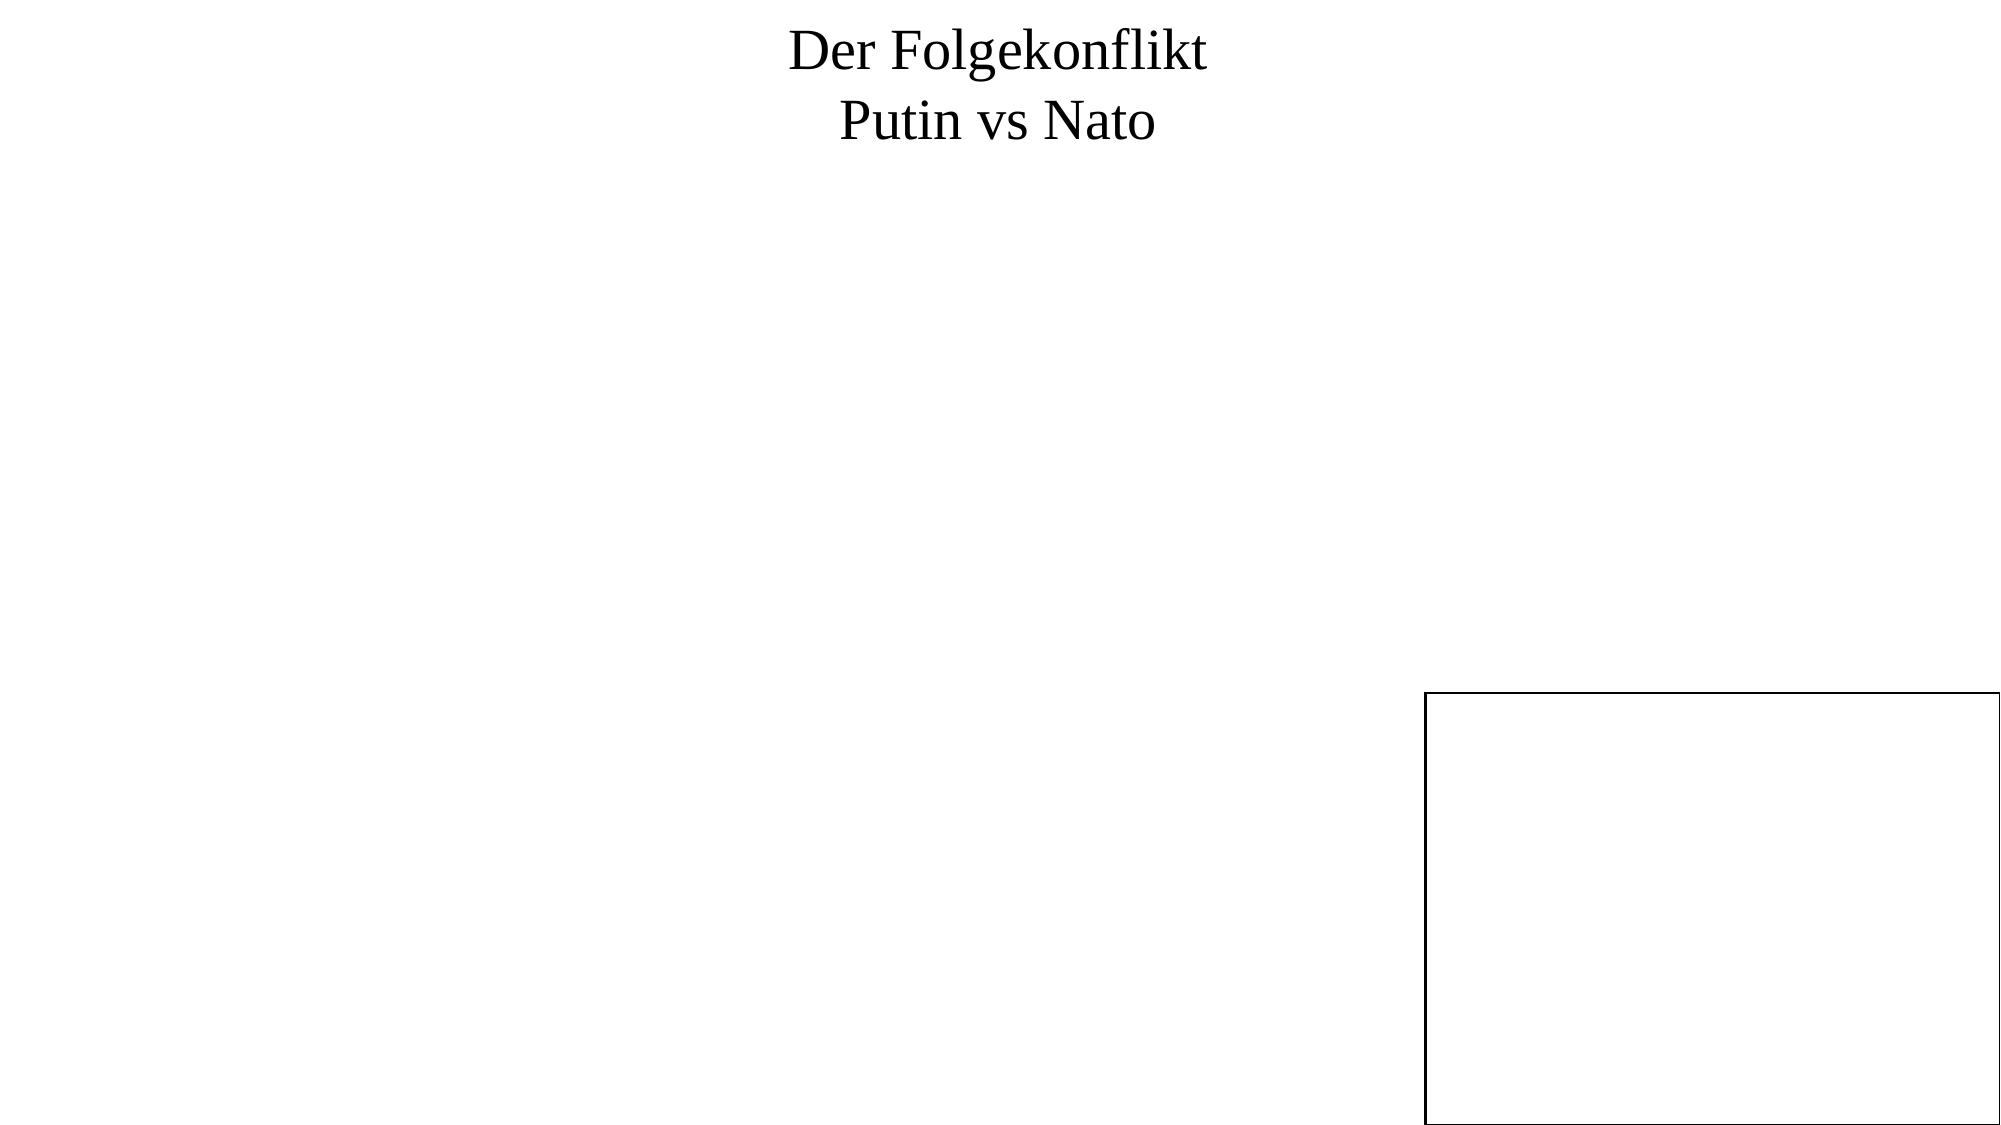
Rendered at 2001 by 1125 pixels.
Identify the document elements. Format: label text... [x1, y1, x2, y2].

text_box [1424, 692, 2000, 1125]
text_box Der Folgekonflikt Putin vs Nato [0, 3, 1997, 93]
